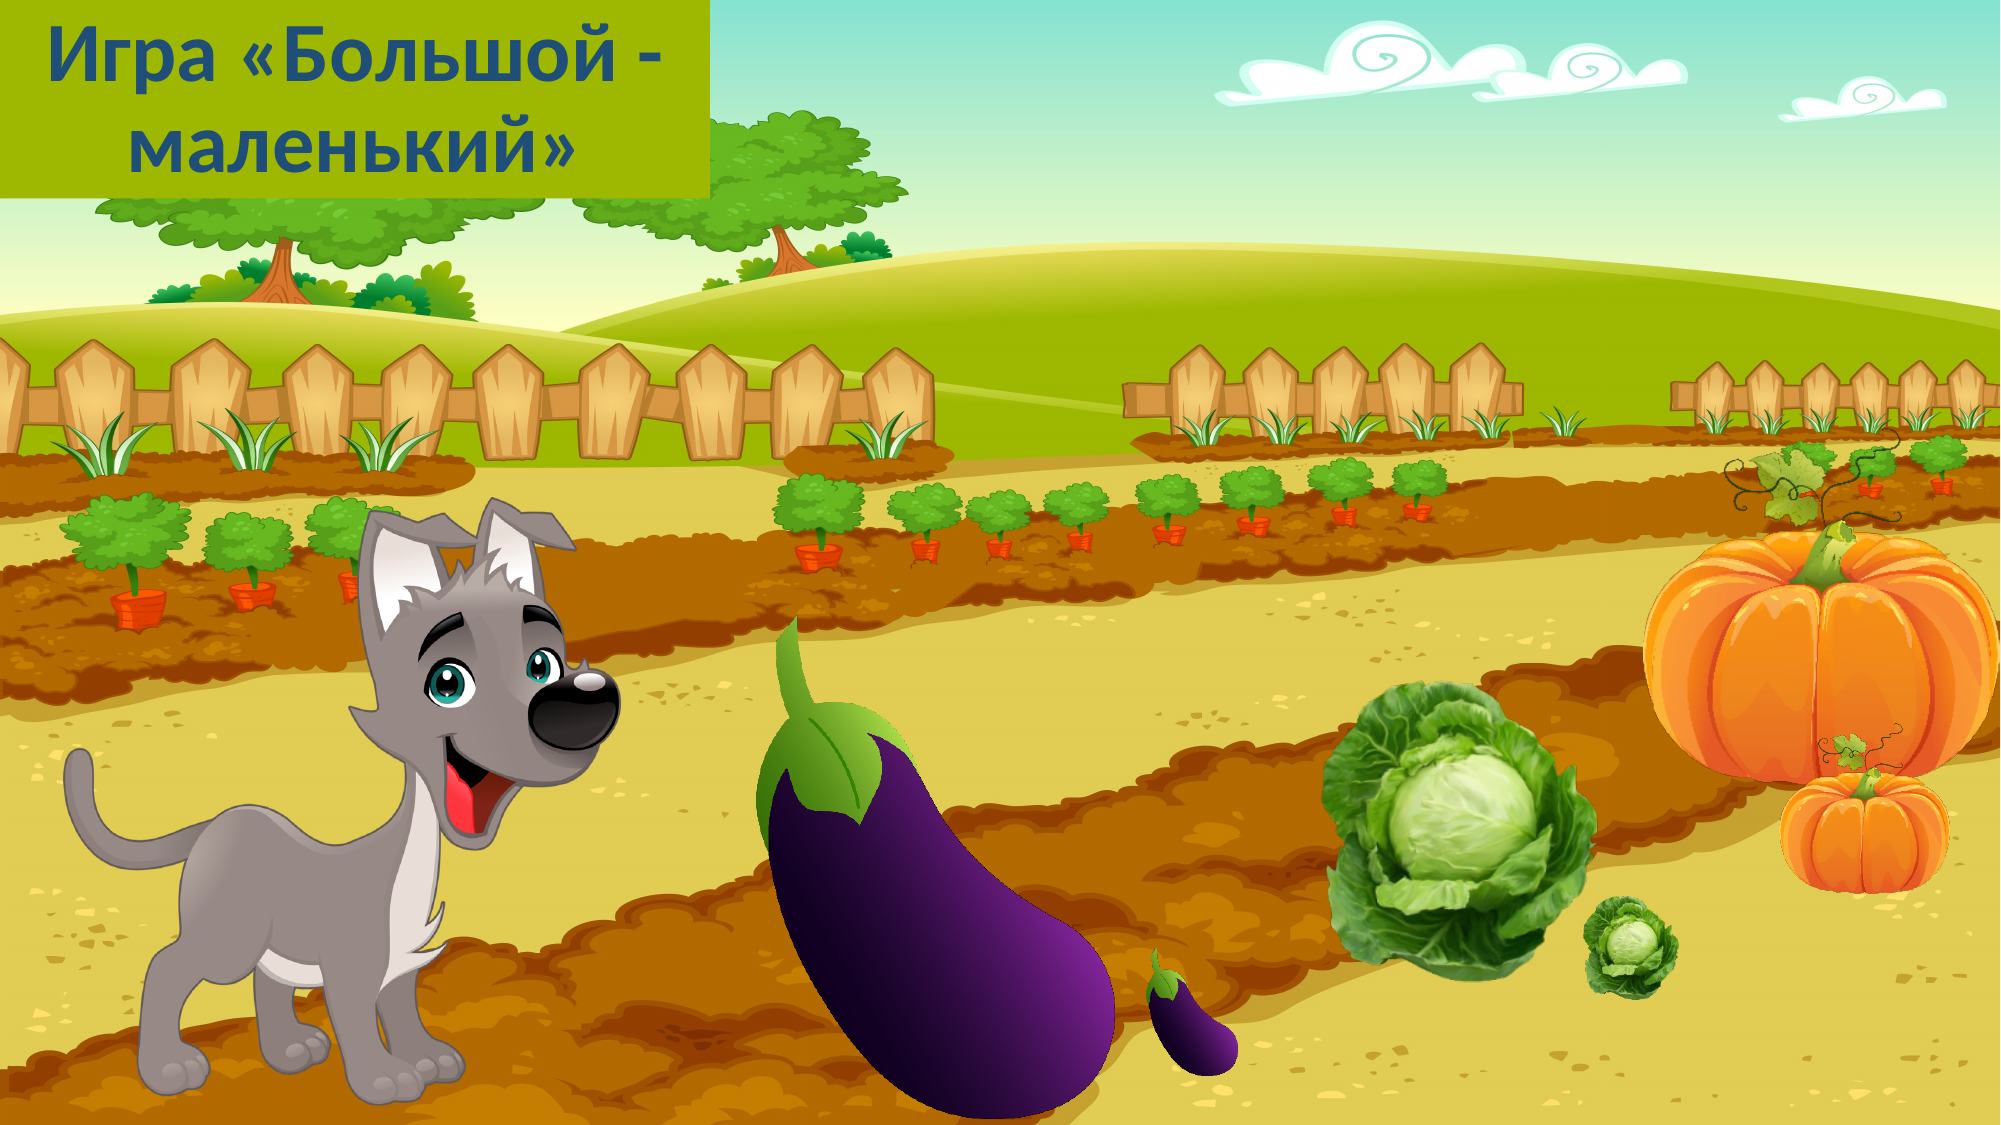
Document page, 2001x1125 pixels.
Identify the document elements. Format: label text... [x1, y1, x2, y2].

picture [0, 0, 2001, 1125]
title Игра «Большой -маленький» [0, 0, 710, 199]
